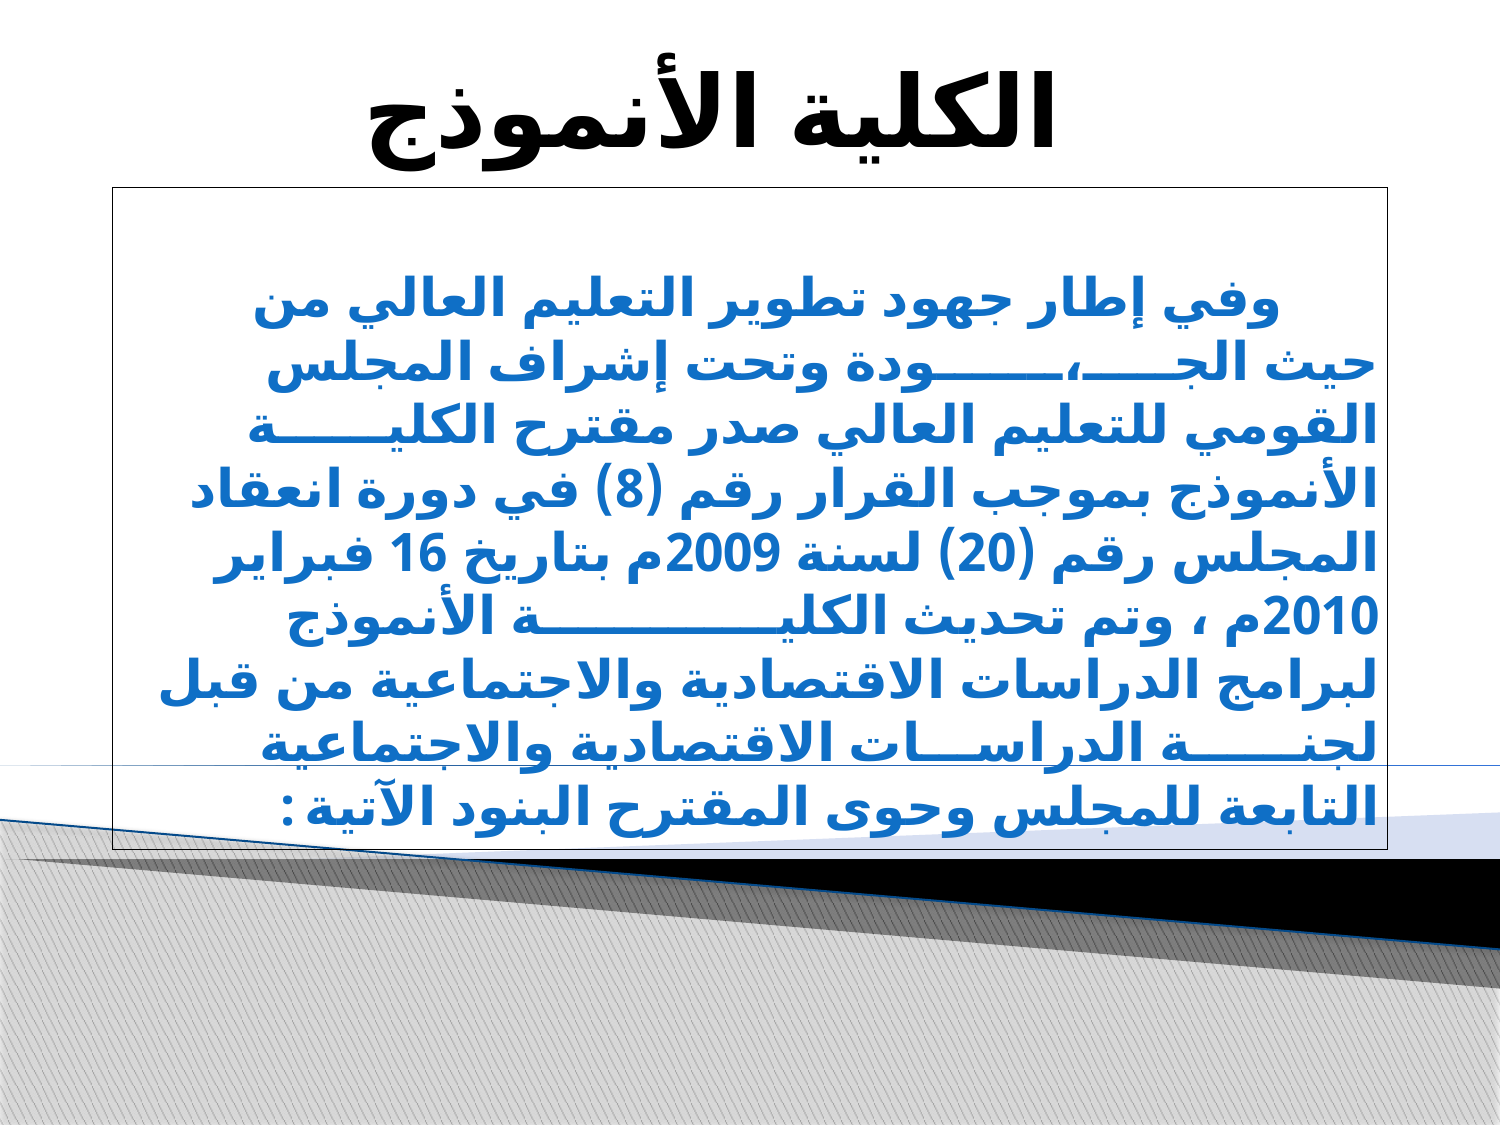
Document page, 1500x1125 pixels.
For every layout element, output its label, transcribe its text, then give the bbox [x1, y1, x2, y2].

title الكلية الأنموذج [75, 0, 1350, 175]
picture [5, 859, 1500, 989]
subtitle وفي إطار جهود تطوير التعليم العالي من حيث الجـــــ،ـــــــودة وتحت إشراف المجلس القومي للتعليم العالي صدر مقترح الكليــــــة الأنموذج بموجب القرار رقم (8) في دورة انعقاد المجلس رقم (20) لسنة 2009م بتاريخ 16 فبراير 2010م ، وتم تحديث الكليـــــــــــــة الأنموذج لبرامج الدراسات الاقتصادية والاجتماعية من قبل لجنــــــة الدراســـات الاقتصادية والاجتماعية التابعة للمجلس وحوى المقترح البنود الآتية : [112, 187, 1388, 850]
